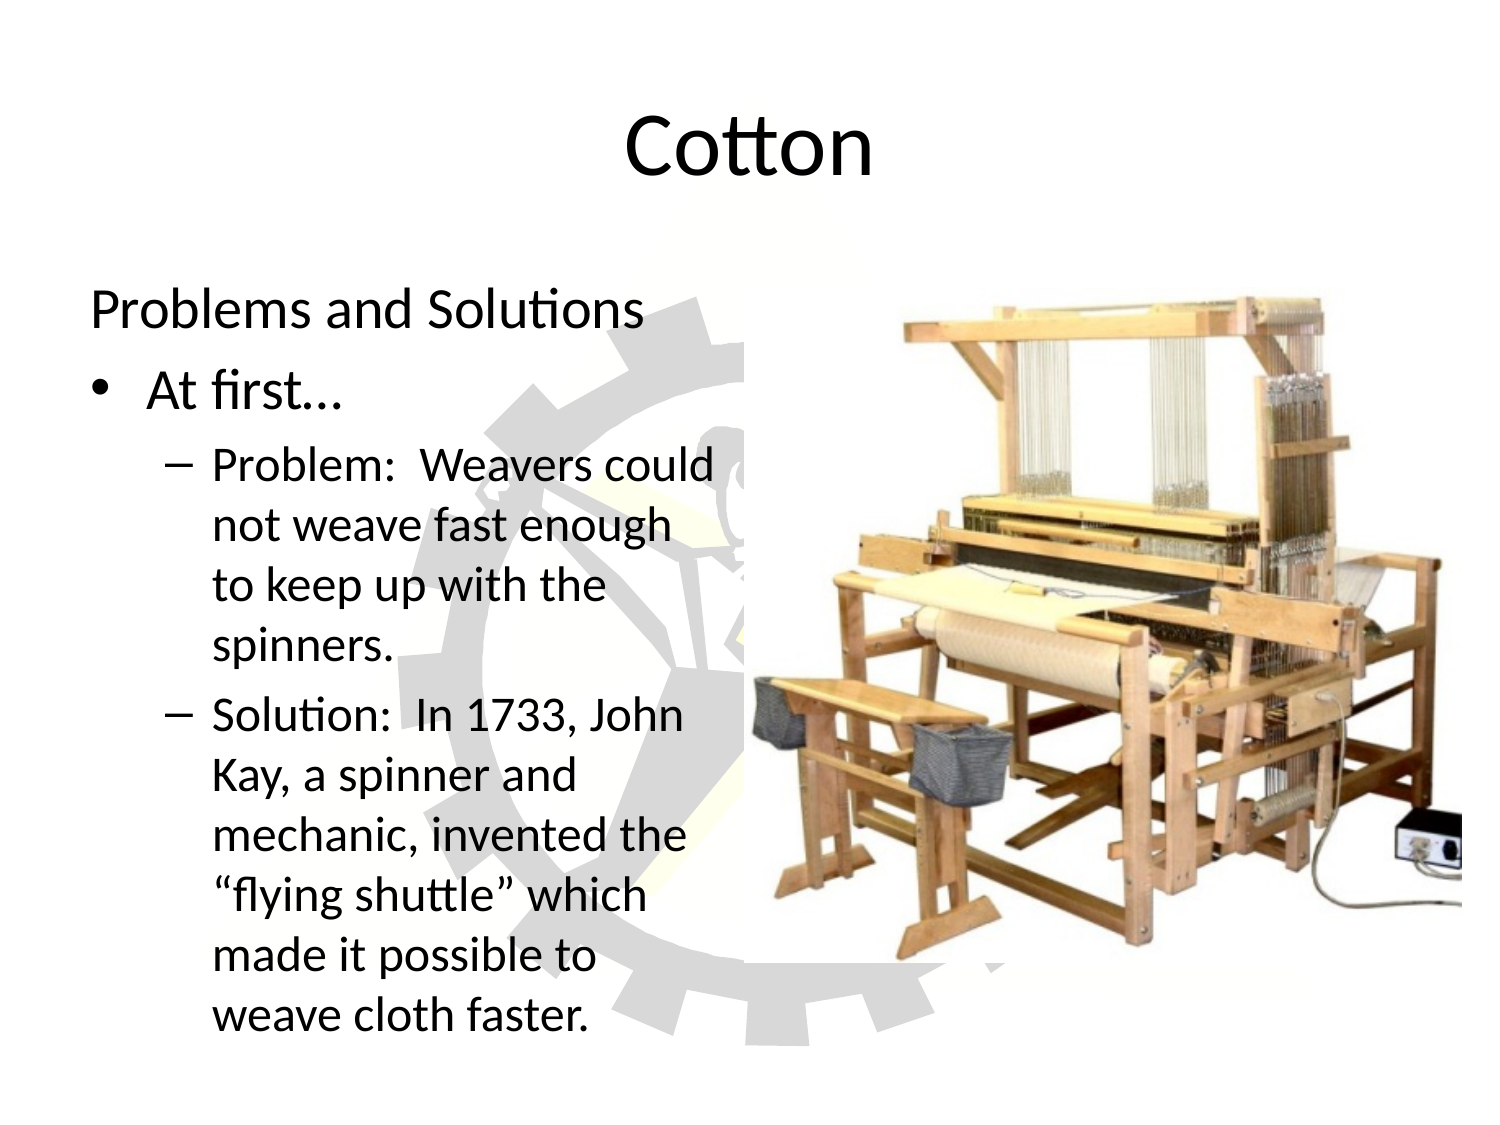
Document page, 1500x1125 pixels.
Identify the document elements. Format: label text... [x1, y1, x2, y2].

list Problems and Solutions At first… Problem: Weavers could not weave fast enough to keep up with the spinners. Solution: In 1733, John Kay, a spinner and mechanic, invented the “flying shuttle” which made it possible to weave cloth faster. [75, 262, 169, 1064]
picture [174, 72, 1338, 1064]
title Cotton [75, 45, 1425, 233]
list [744, 287, 1462, 963]
